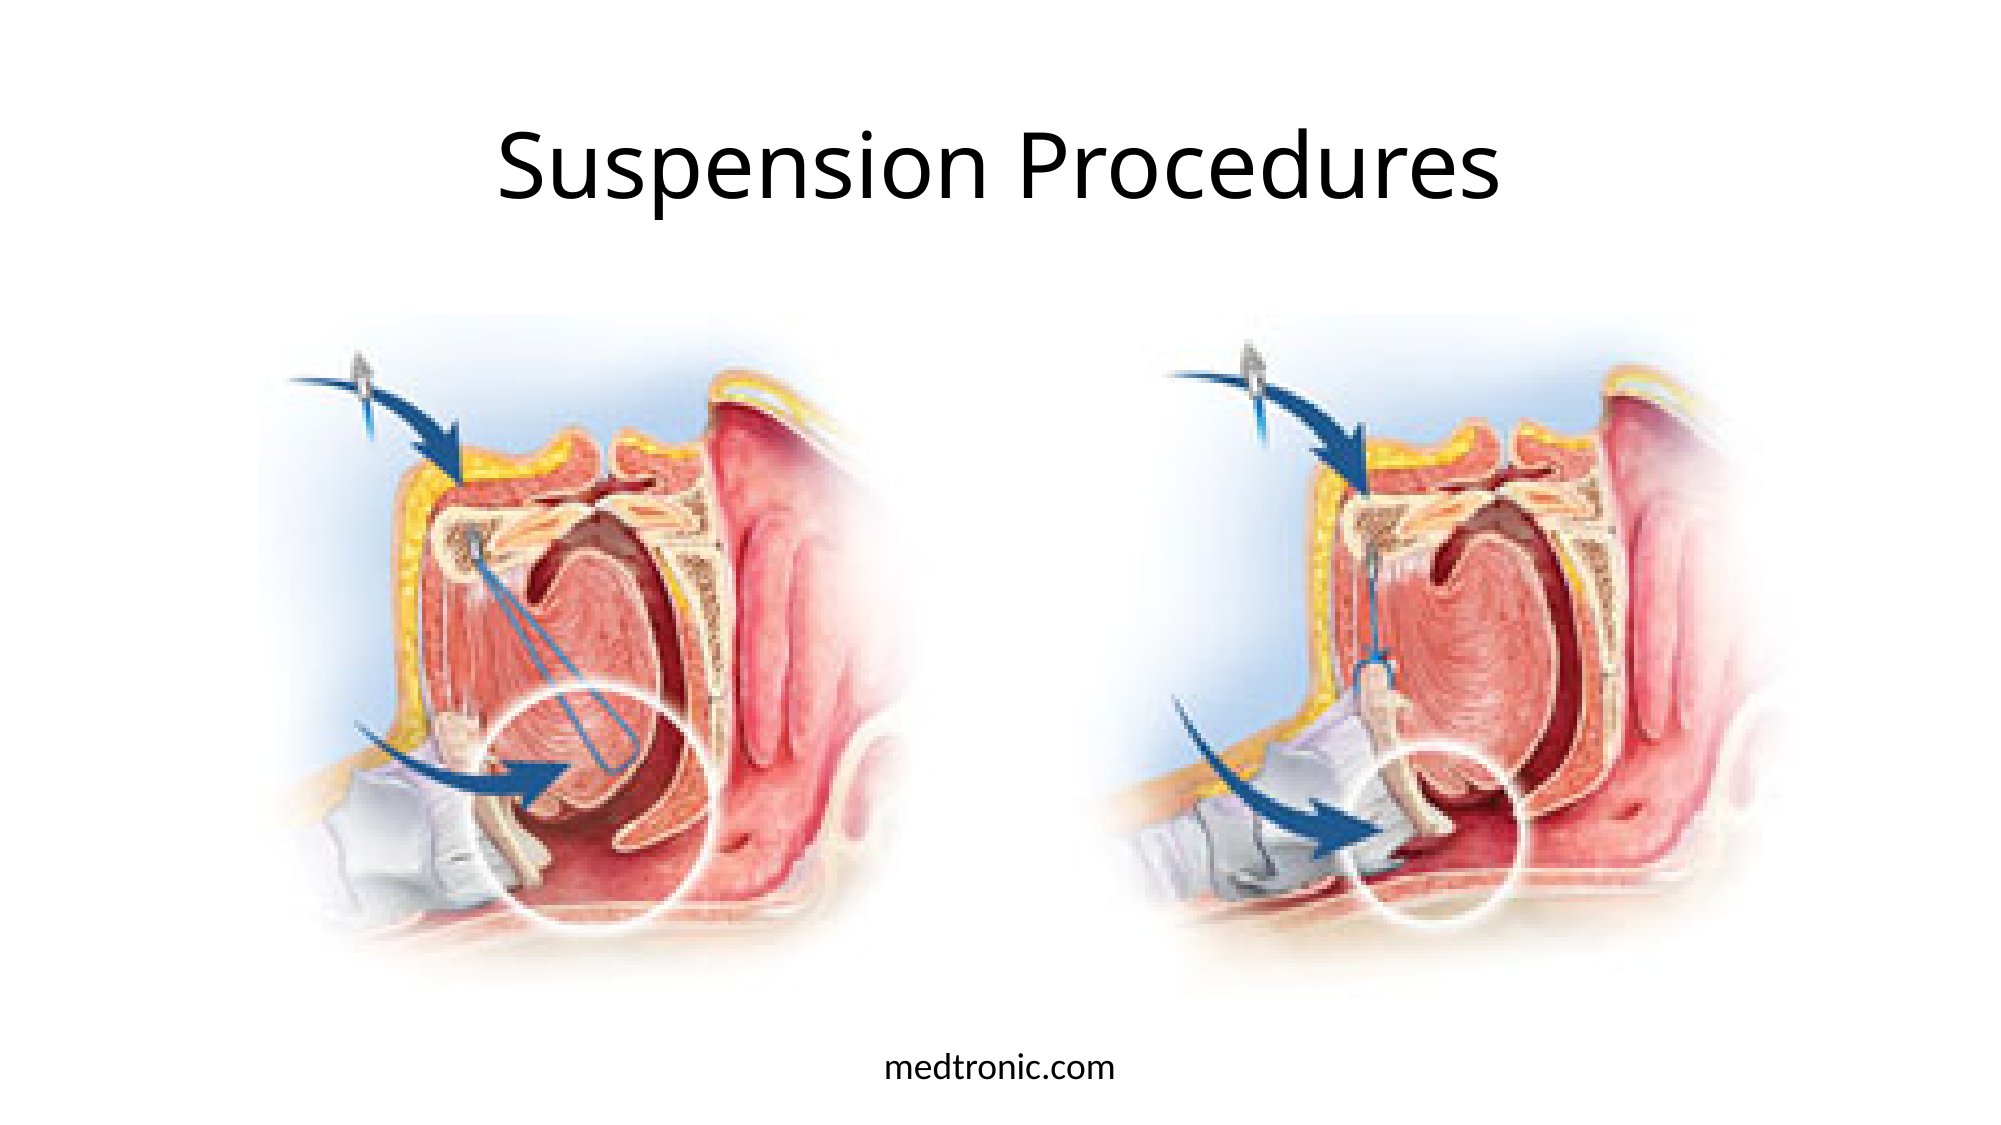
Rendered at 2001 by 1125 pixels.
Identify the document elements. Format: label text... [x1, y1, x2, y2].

title Suspension Procedures [137, 59, 1863, 278]
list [258, 314, 942, 998]
picture [1072, 314, 1807, 998]
text_box medtronic.com [869, 1034, 1131, 1095]
